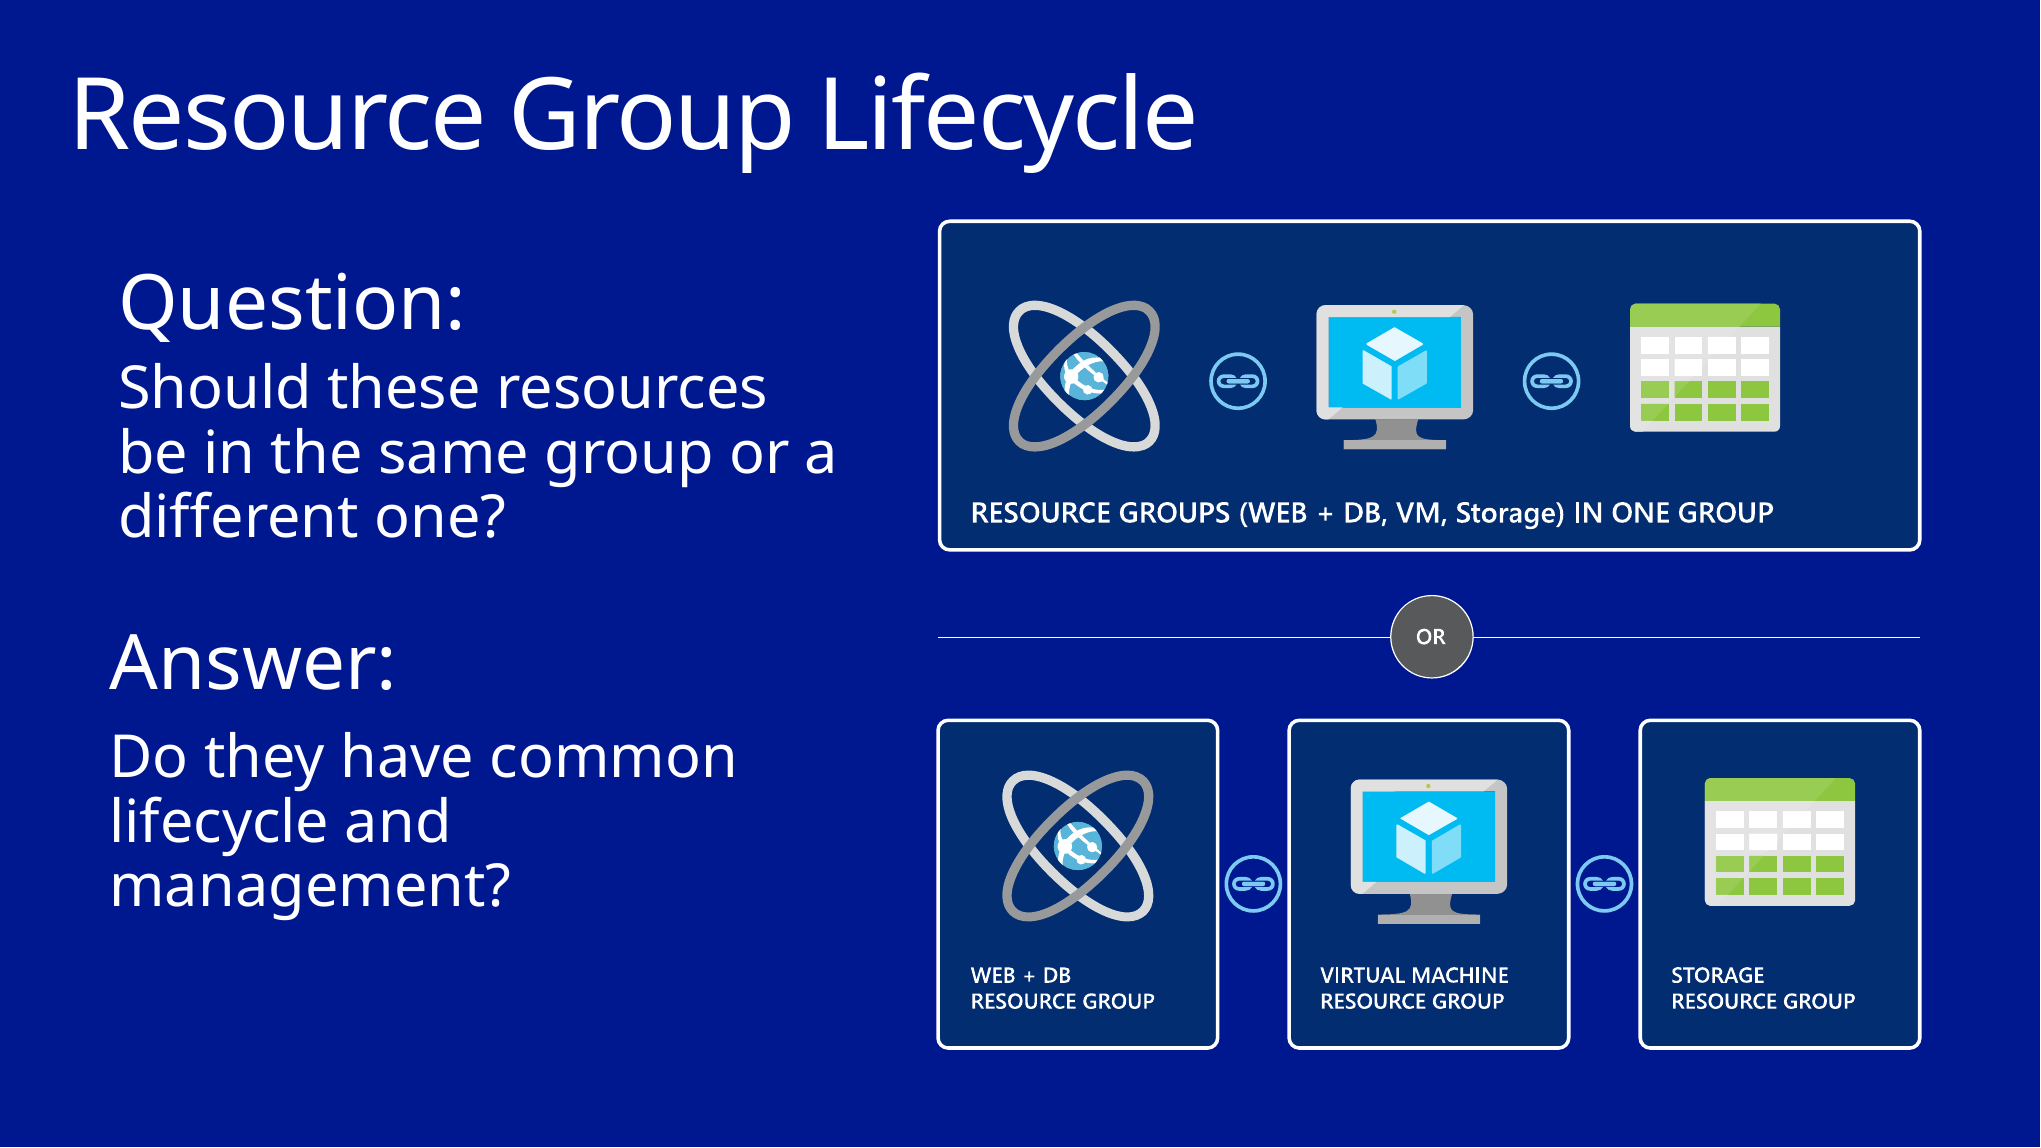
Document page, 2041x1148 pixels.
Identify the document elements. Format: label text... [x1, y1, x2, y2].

picture [935, 218, 1922, 1051]
title Resource Group Lifecycle [45, 48, 1996, 199]
text_box Answer: Do they have common lifecycle and management? [94, 615, 876, 860]
list Question: Should these resources be in the same group or a different one? [94, 248, 876, 453]
